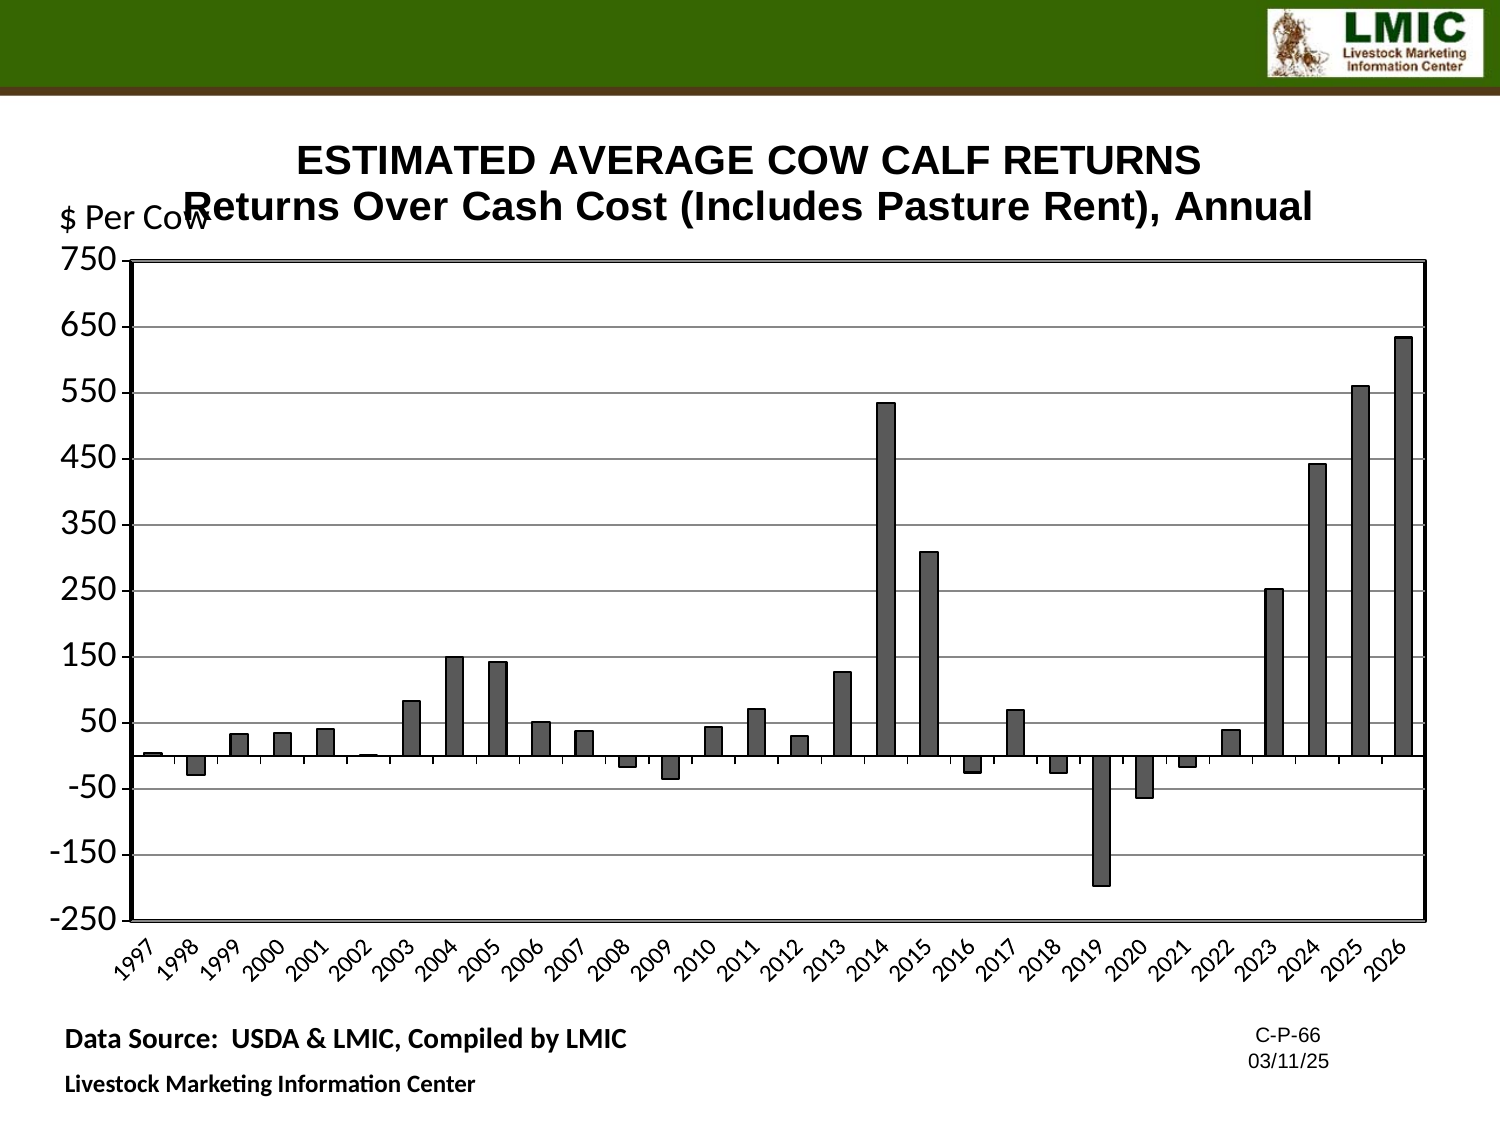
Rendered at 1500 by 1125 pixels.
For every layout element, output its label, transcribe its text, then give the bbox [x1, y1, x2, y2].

text_box Data Source: USDA & LMIC, Compiled by LMIC Livestock Marketing Information Center [49, 1012, 725, 1105]
chart [24, 99, 1476, 988]
picture [0, 0, 1500, 1125]
